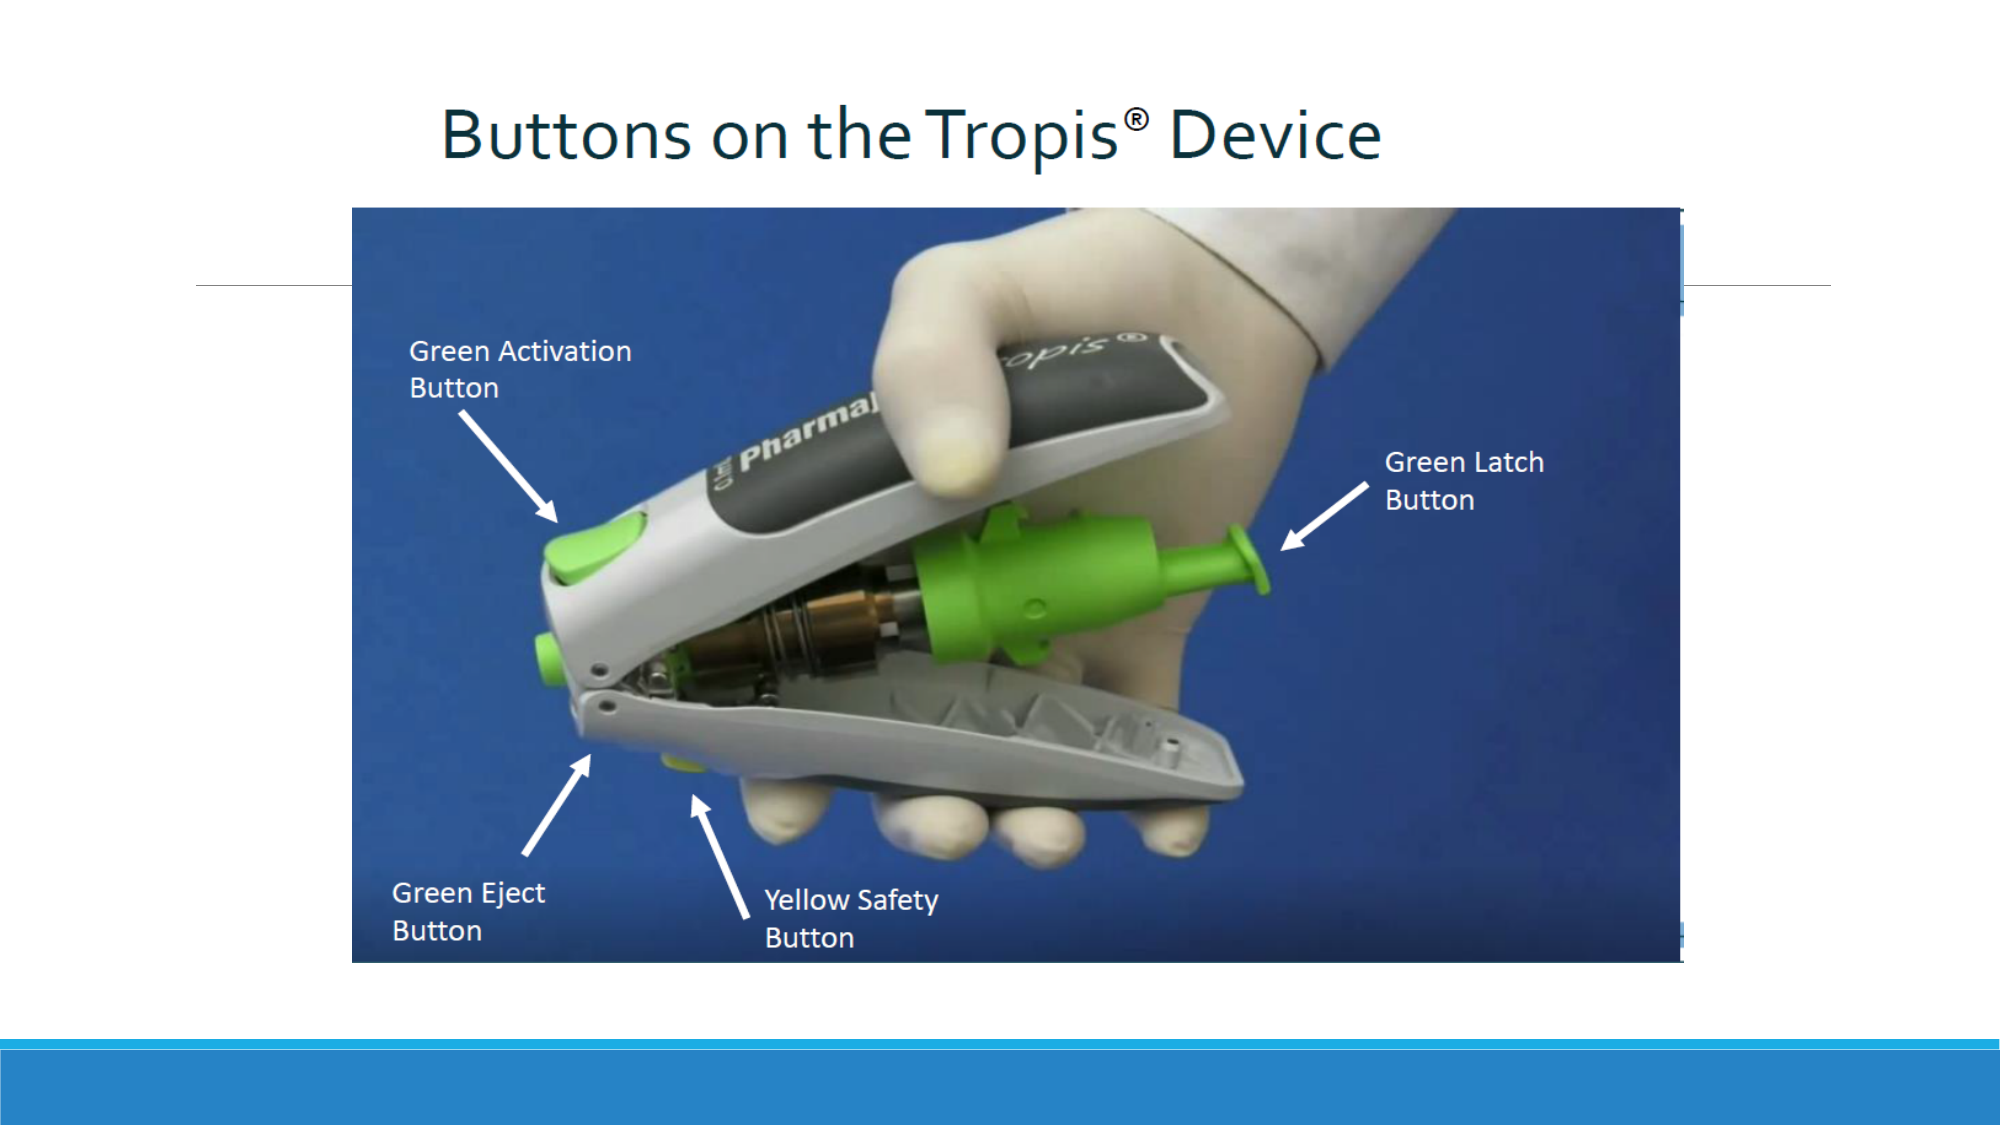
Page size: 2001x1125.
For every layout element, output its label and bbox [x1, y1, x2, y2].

list [351, 92, 1685, 964]
